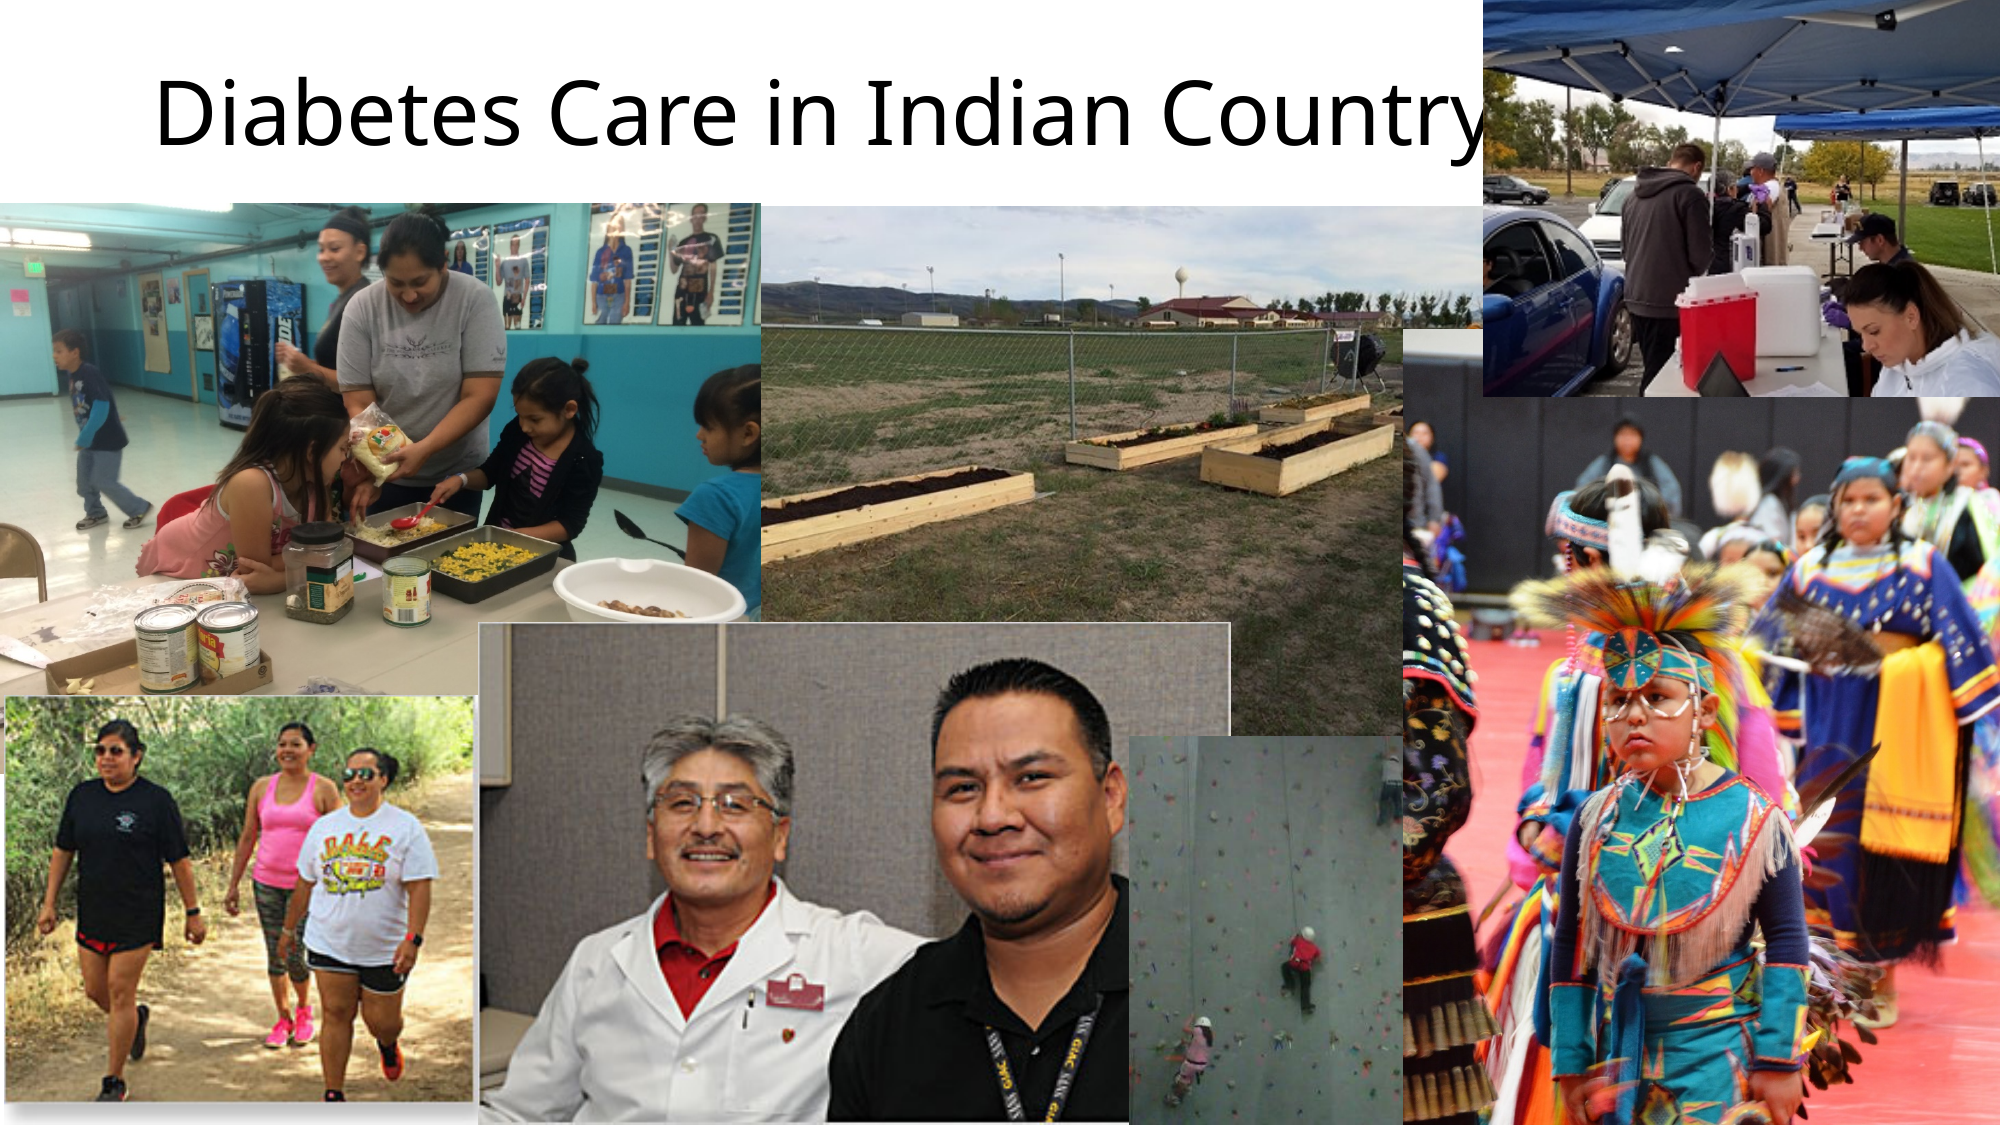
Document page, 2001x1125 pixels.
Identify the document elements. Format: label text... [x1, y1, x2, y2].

title Diabetes Care in Indian Country [137, 59, 1483, 173]
picture [0, 0, 2000, 1125]
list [478, 622, 1231, 1125]
